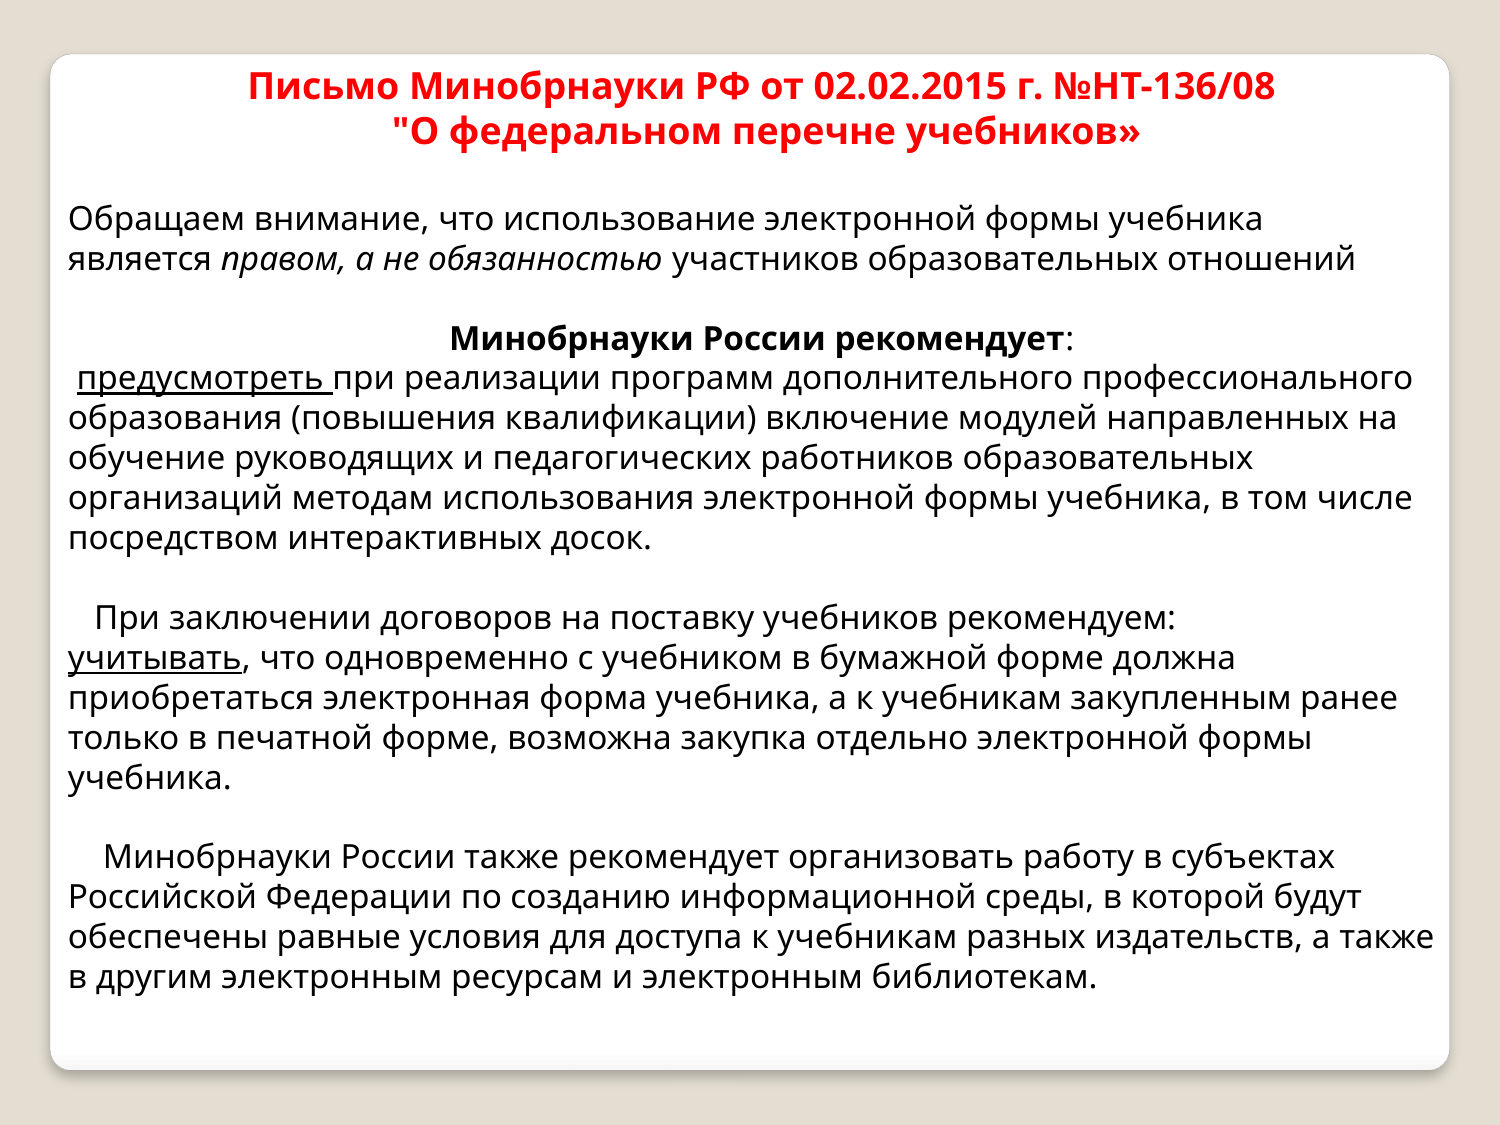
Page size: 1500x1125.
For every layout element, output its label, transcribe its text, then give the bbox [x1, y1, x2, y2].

text_box Письмо Минобрнауки РФ от 02.02.2015 г. №НТ-136/08 "О федеральном перечне учебников» Обращаем внимание, что использование электронной формы учебника является правом, а не обязанностью участников образовательных отношений Минобрнауки России рекомендует: предусмотреть при реализации программ дополнительного профессионального образования (повышения квалификации) включение модулей направленных на обучение руководящих и педагогических работников образовательных организаций методам использования электронной формы учебника, в том числе посредством интерактивных досок. При заключении договоров на поставку учебников рекомендуем: учитывать, что одновременно с учебником в бумажной форме должна приобретаться электронная форма учебника, а к учебникам закупленным ранее только в печатной форме, возможна закупка отдельно электронной формы учебника. Минобрнауки России также рекомендует организовать работу в субъектах Российской Федерации по созданию информационной среды, в которой будут обеспечены равные условия для доступа к учебникам разных издательств, а также в другим электронным ресурсам и электронным библиотекам. [53, 54, 1471, 1003]
